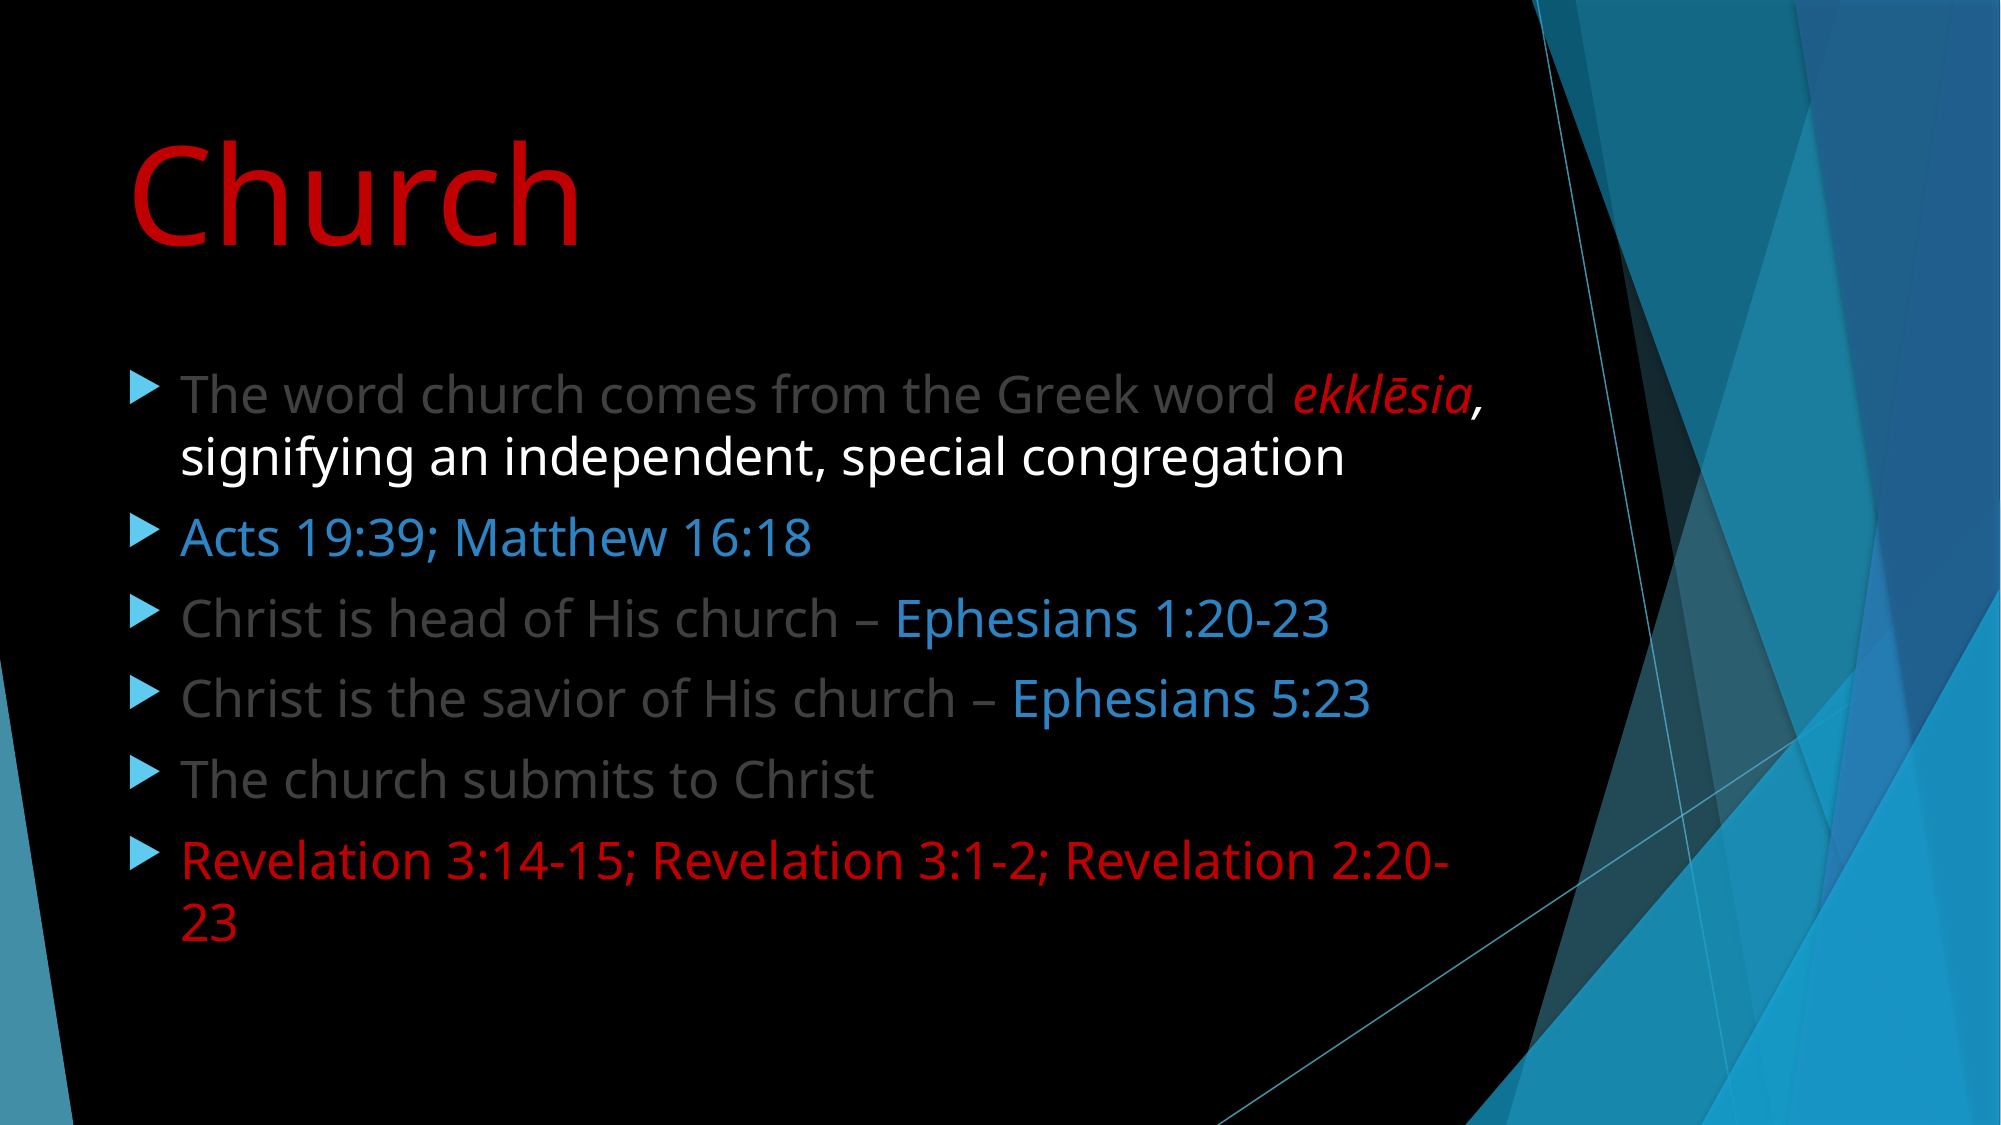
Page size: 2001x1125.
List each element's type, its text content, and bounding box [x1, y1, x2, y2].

title Church [111, 99, 1522, 317]
list The word church comes from the Greek word ekklēsia, signifying an independent, special congregation Acts 19:39; Matthew 16:18 Christ is head of His church – Ephesians 1:20-23 Christ is the savior of His church – Ephesians 5:23 The church submits to Christ Revelation 3:14-15; Revelation 3:1-2; Revelation 2:20-23 [111, 354, 1522, 992]
